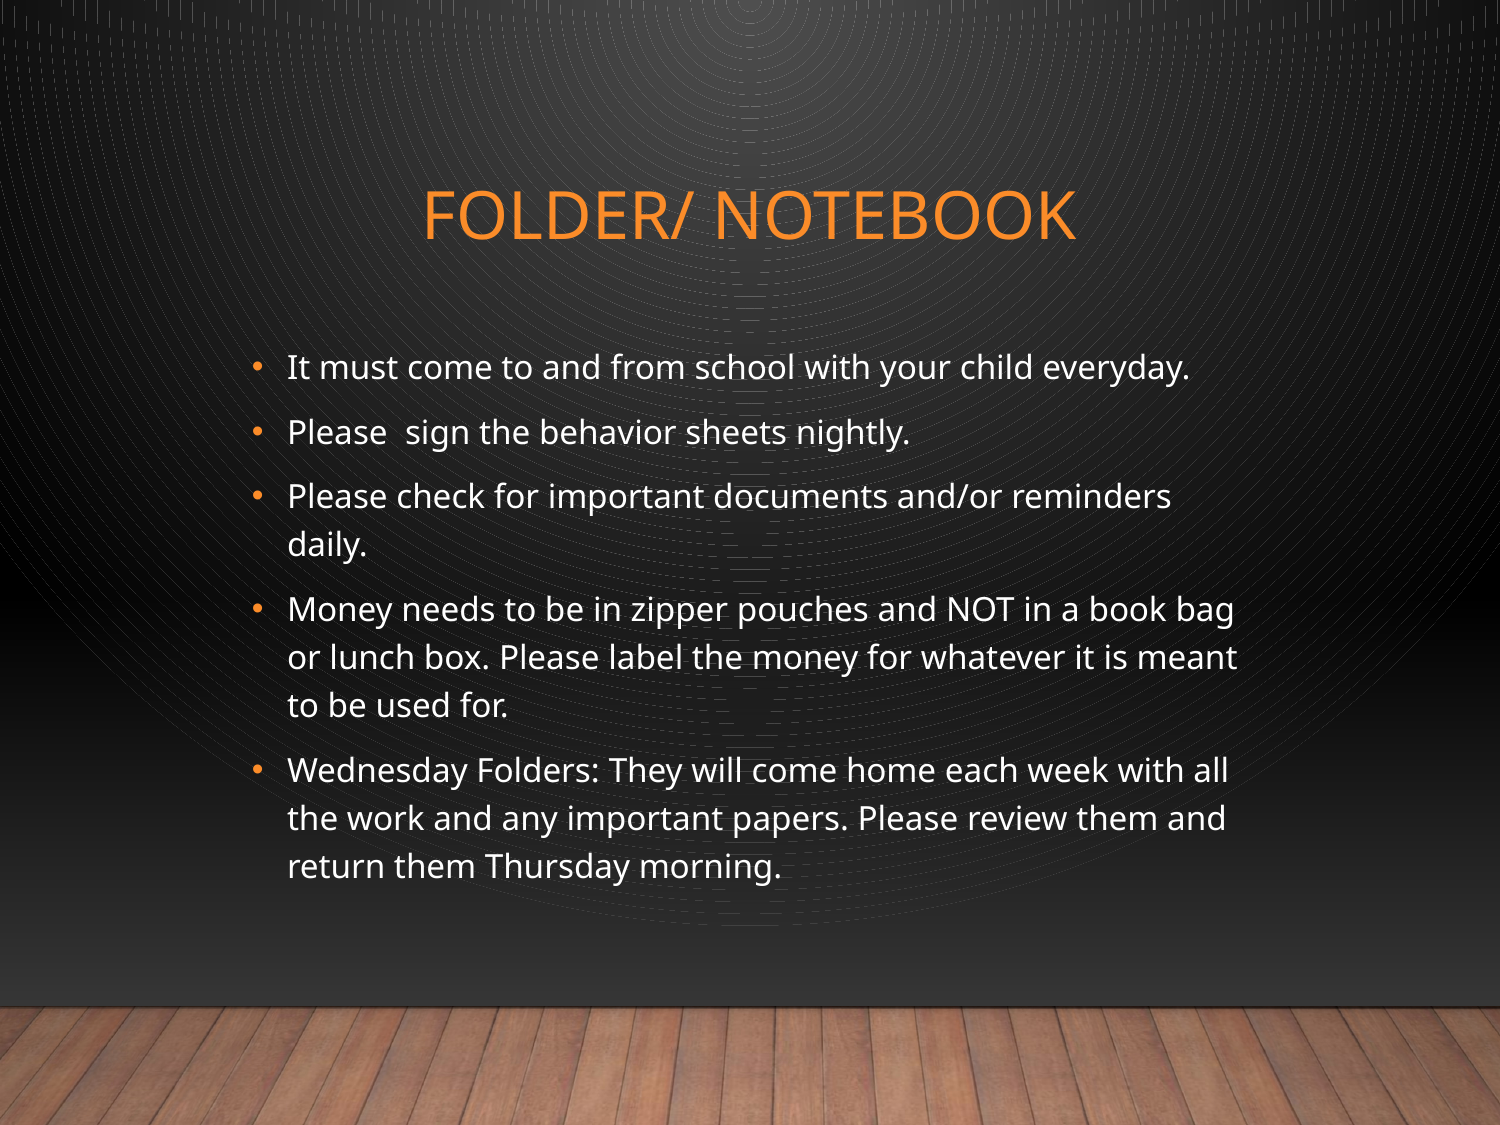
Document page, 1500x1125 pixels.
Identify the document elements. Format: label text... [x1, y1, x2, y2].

picture [0, 1006, 1500, 1125]
title Folder/ Notebook [236, 131, 1263, 305]
list It must come to and from school with your child everyday. Please sign the behavior sheets nightly. Please check for important documents and/or reminders daily. Money needs to be in zipper pouches and NOT in a book bag or lunch box. Please label the money for whatever it is meant to be used for. Wednesday Folders: They will come home each week with all the work and any important papers. Please review them and return them Thursday morning. [236, 330, 1263, 897]
